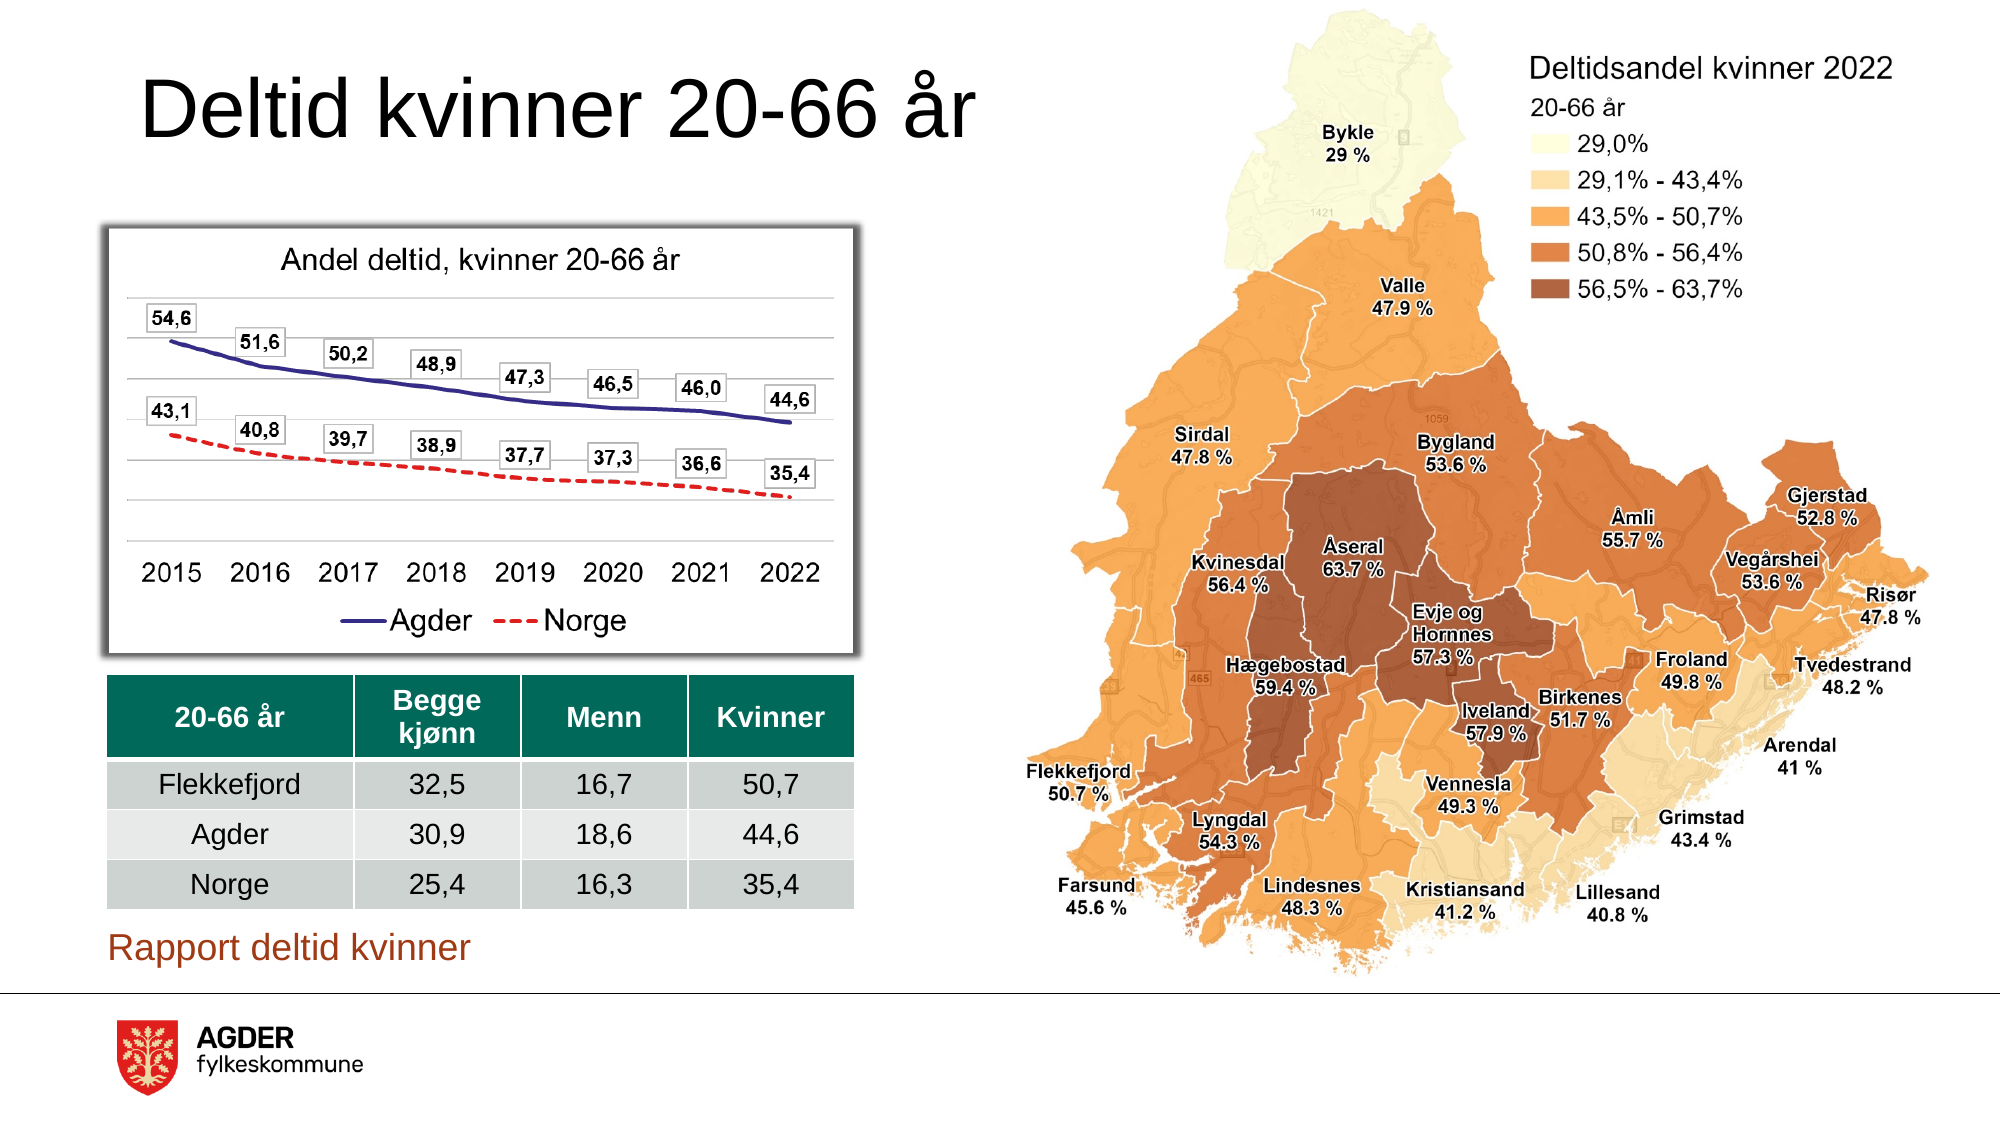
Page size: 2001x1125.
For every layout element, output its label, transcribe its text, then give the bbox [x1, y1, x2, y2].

table_header 20-66 år [107, 675, 353, 757]
table_header Begge kjønn [355, 675, 520, 757]
picture [92, 215, 869, 666]
picture [1011, 3, 1943, 981]
table_cell Flekkefjord [107, 762, 353, 809]
table_cell 44,6 [689, 810, 854, 859]
table_cell 35,4 [689, 860, 854, 909]
table_cell 30,9 [355, 810, 520, 859]
table_header Menn [522, 675, 687, 757]
table_cell 25,4 [355, 860, 520, 909]
table_cell 50,7 [689, 762, 854, 809]
title Deltid kvinner 20-66 år [139, 48, 1011, 161]
table_cell 16,7 [522, 762, 687, 809]
table_cell 18,6 [522, 810, 687, 859]
table_cell 16,3 [522, 860, 687, 909]
table_cell Agder [107, 810, 353, 859]
table_cell 32,5 [355, 762, 520, 809]
table_cell Norge [107, 860, 353, 909]
text_box Rapport deltid kvinner [92, 915, 528, 976]
picture [117, 1020, 363, 1096]
table_header Kvinner [689, 675, 854, 757]
